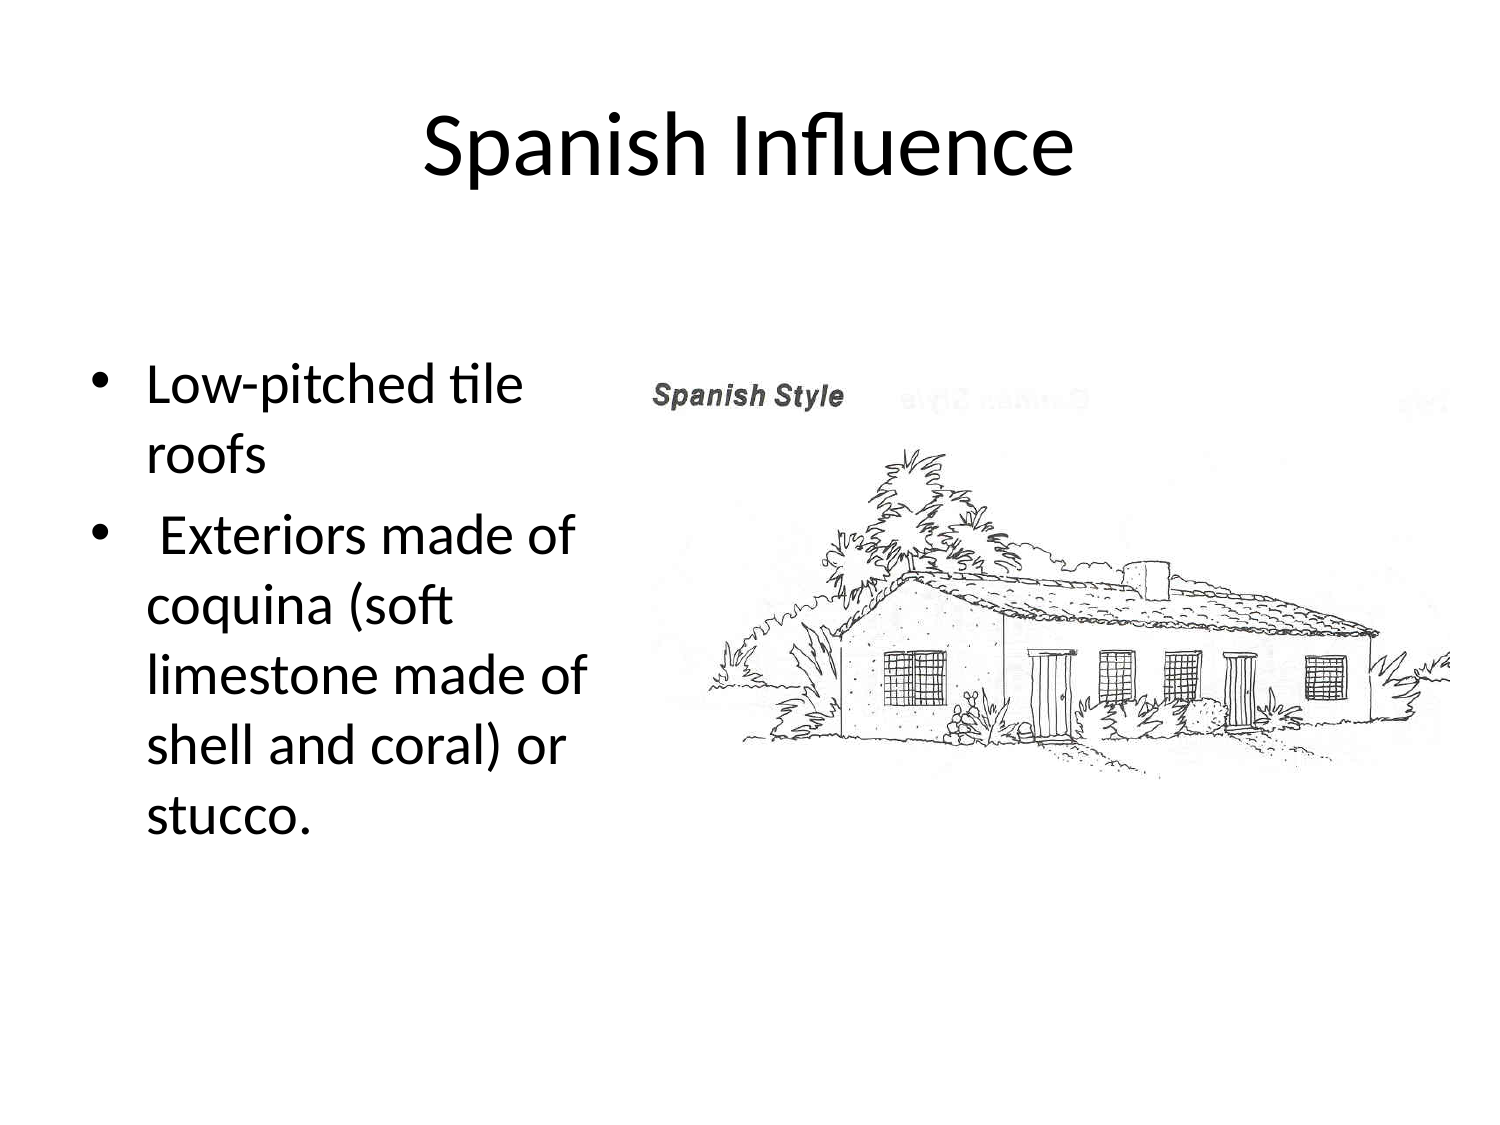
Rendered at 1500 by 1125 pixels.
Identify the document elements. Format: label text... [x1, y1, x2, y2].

title Spanish Influence [75, 45, 1425, 233]
list Low-pitched tile roofs Exteriors made of coquina (soft limestone made of shell and coral) or stucco. [75, 337, 638, 1125]
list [637, 374, 1451, 788]
